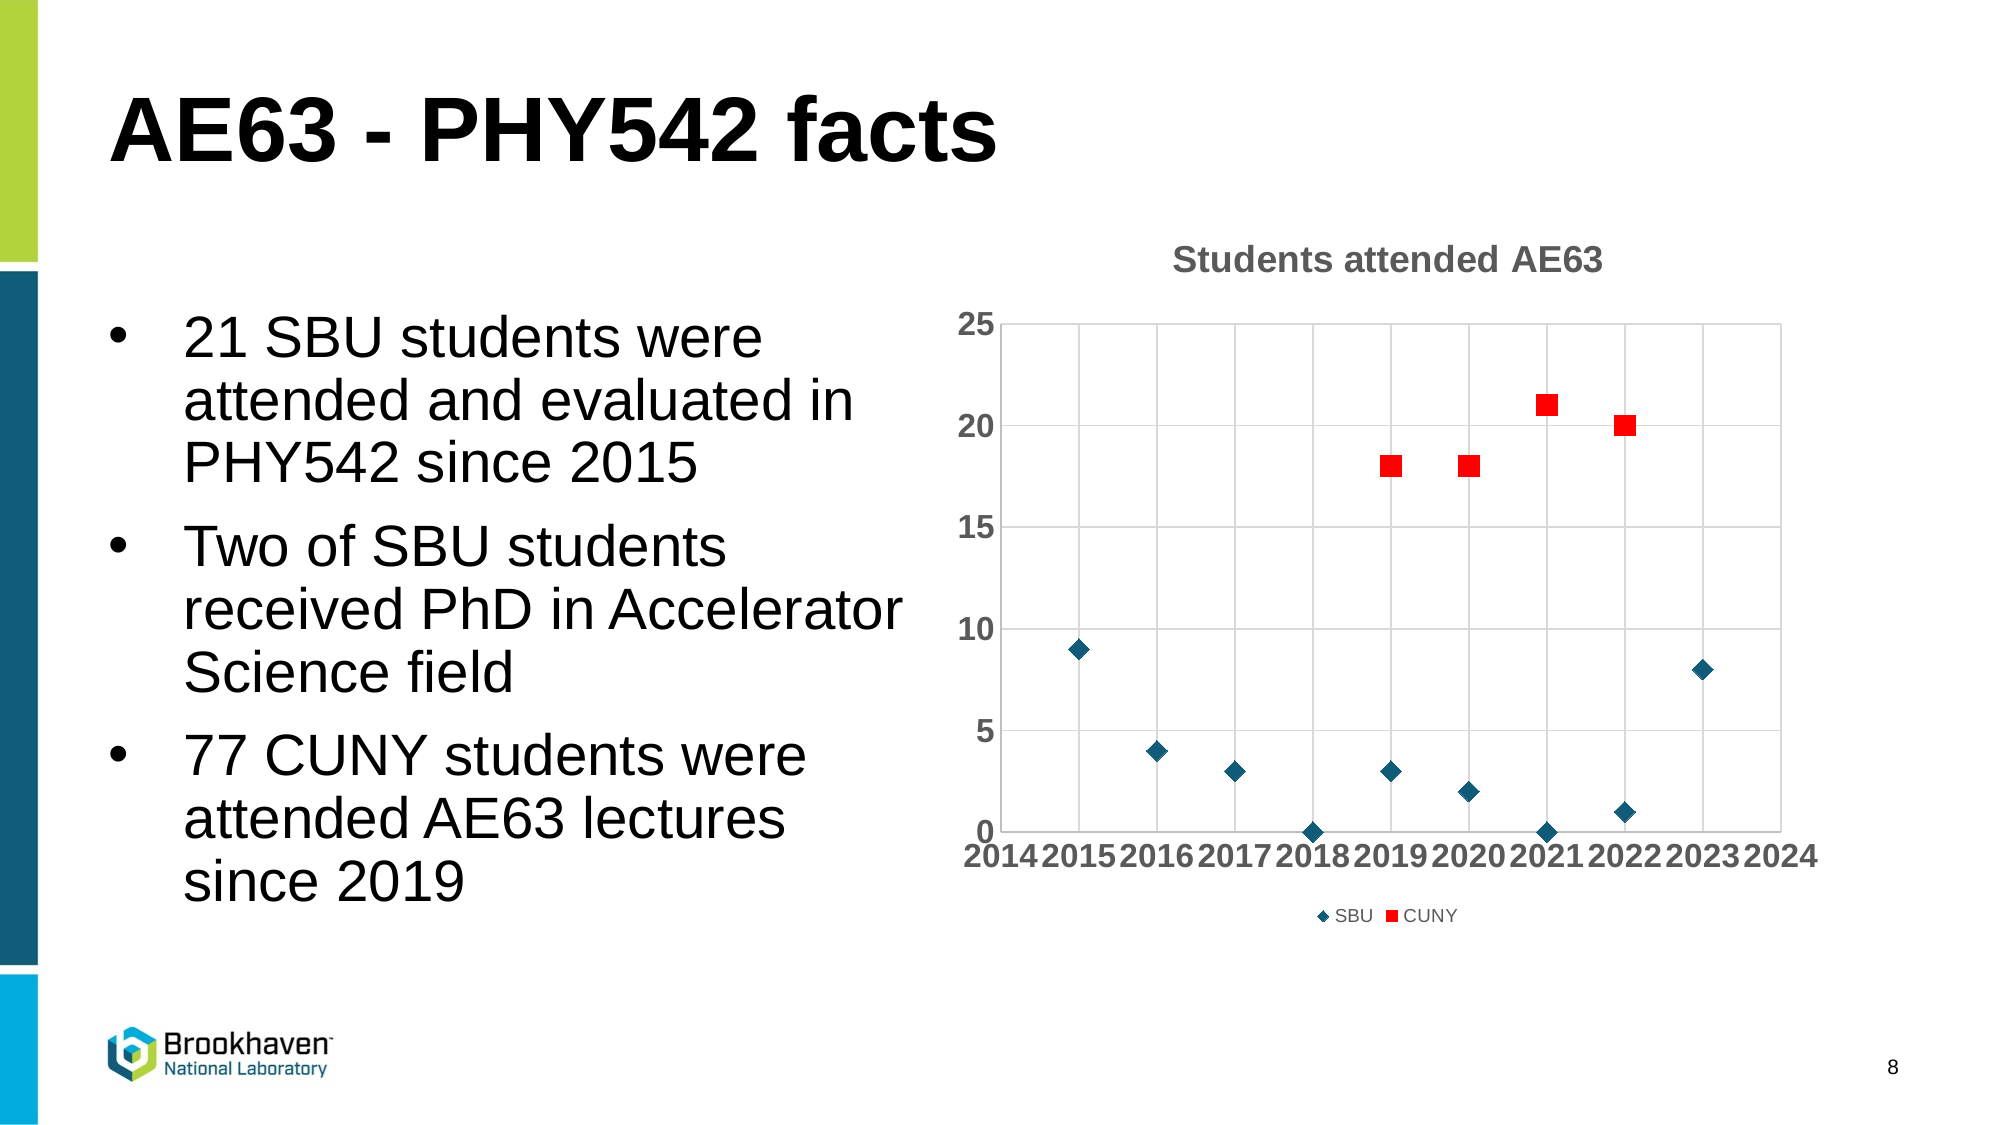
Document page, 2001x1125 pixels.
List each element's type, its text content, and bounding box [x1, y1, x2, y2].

list 21 SBU students were attended and evaluated in PHY542 since 2015 Two of SBU students received PhD in Accelerator Science field 77 CUNY students were attended AE63 lectures since 2019 [93, 299, 940, 990]
title AE63 - PHY542 facts [93, 59, 1907, 205]
slide_number 8 [1835, 1036, 1907, 1097]
chart [939, 204, 1837, 934]
picture [0, 0, 2001, 1125]
